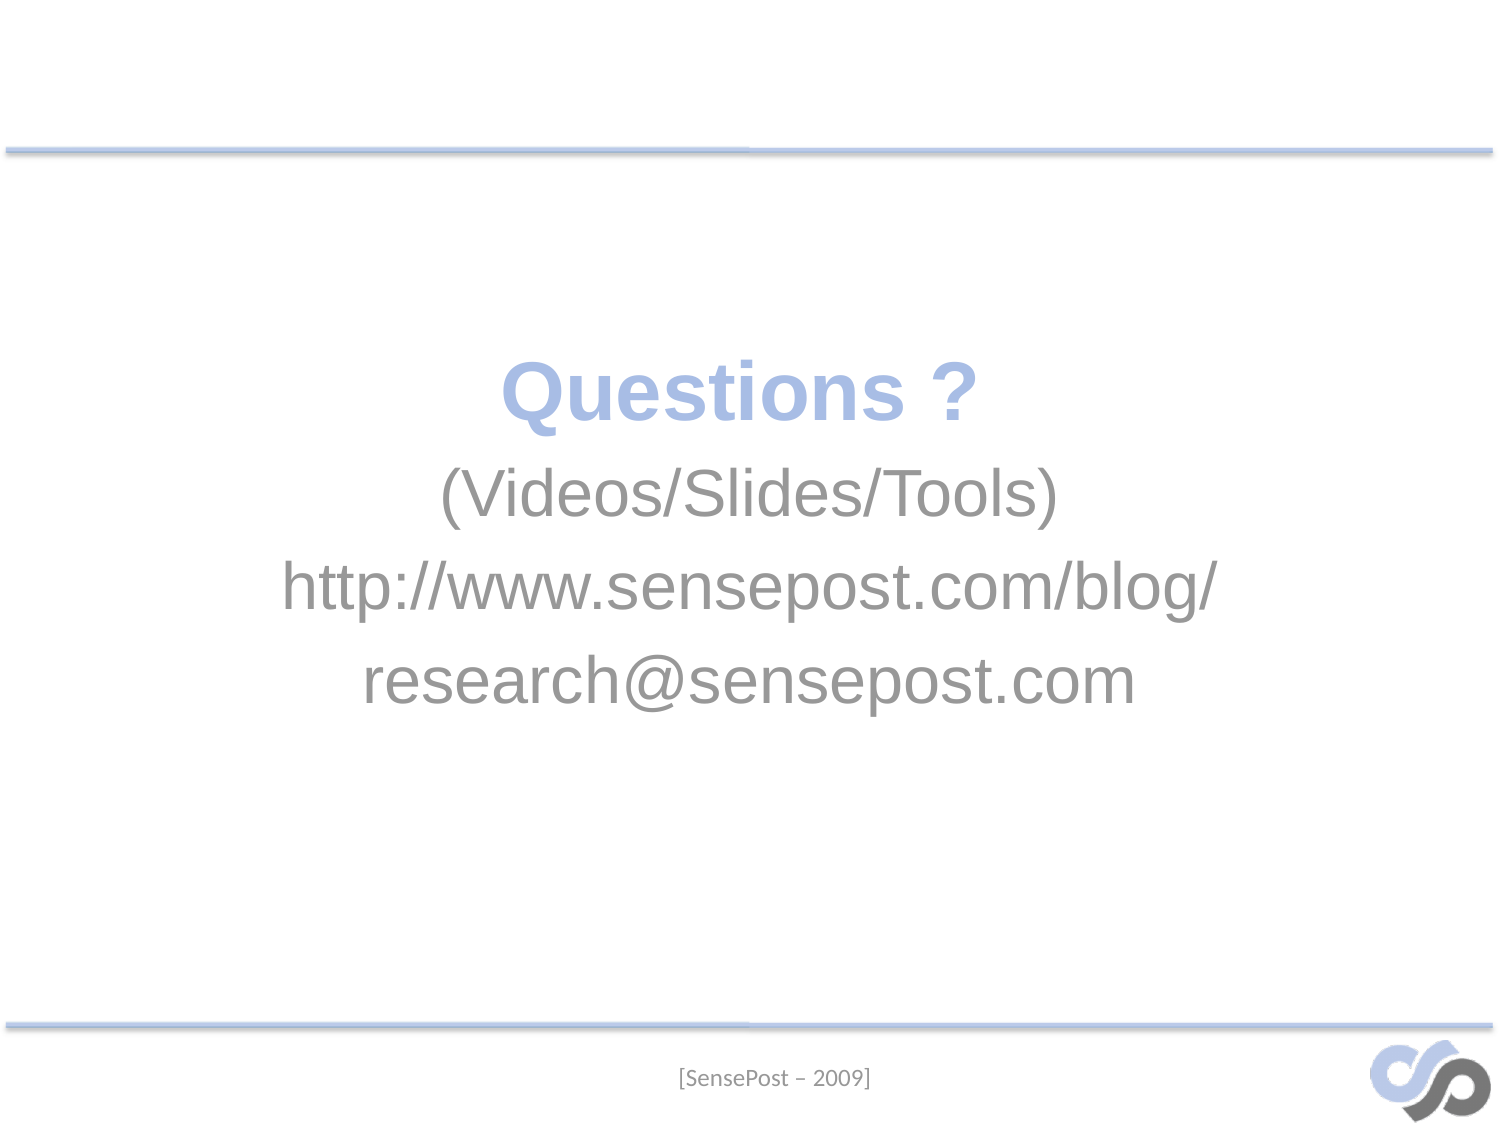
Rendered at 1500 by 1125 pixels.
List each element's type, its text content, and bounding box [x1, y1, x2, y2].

picture [0, 1012, 1500, 1125]
picture [0, 137, 1500, 165]
list Questions ? (Videos/Slides/Tools) http://www.sensepost.com/blog/ research@sensepost.com [75, 212, 1425, 1005]
